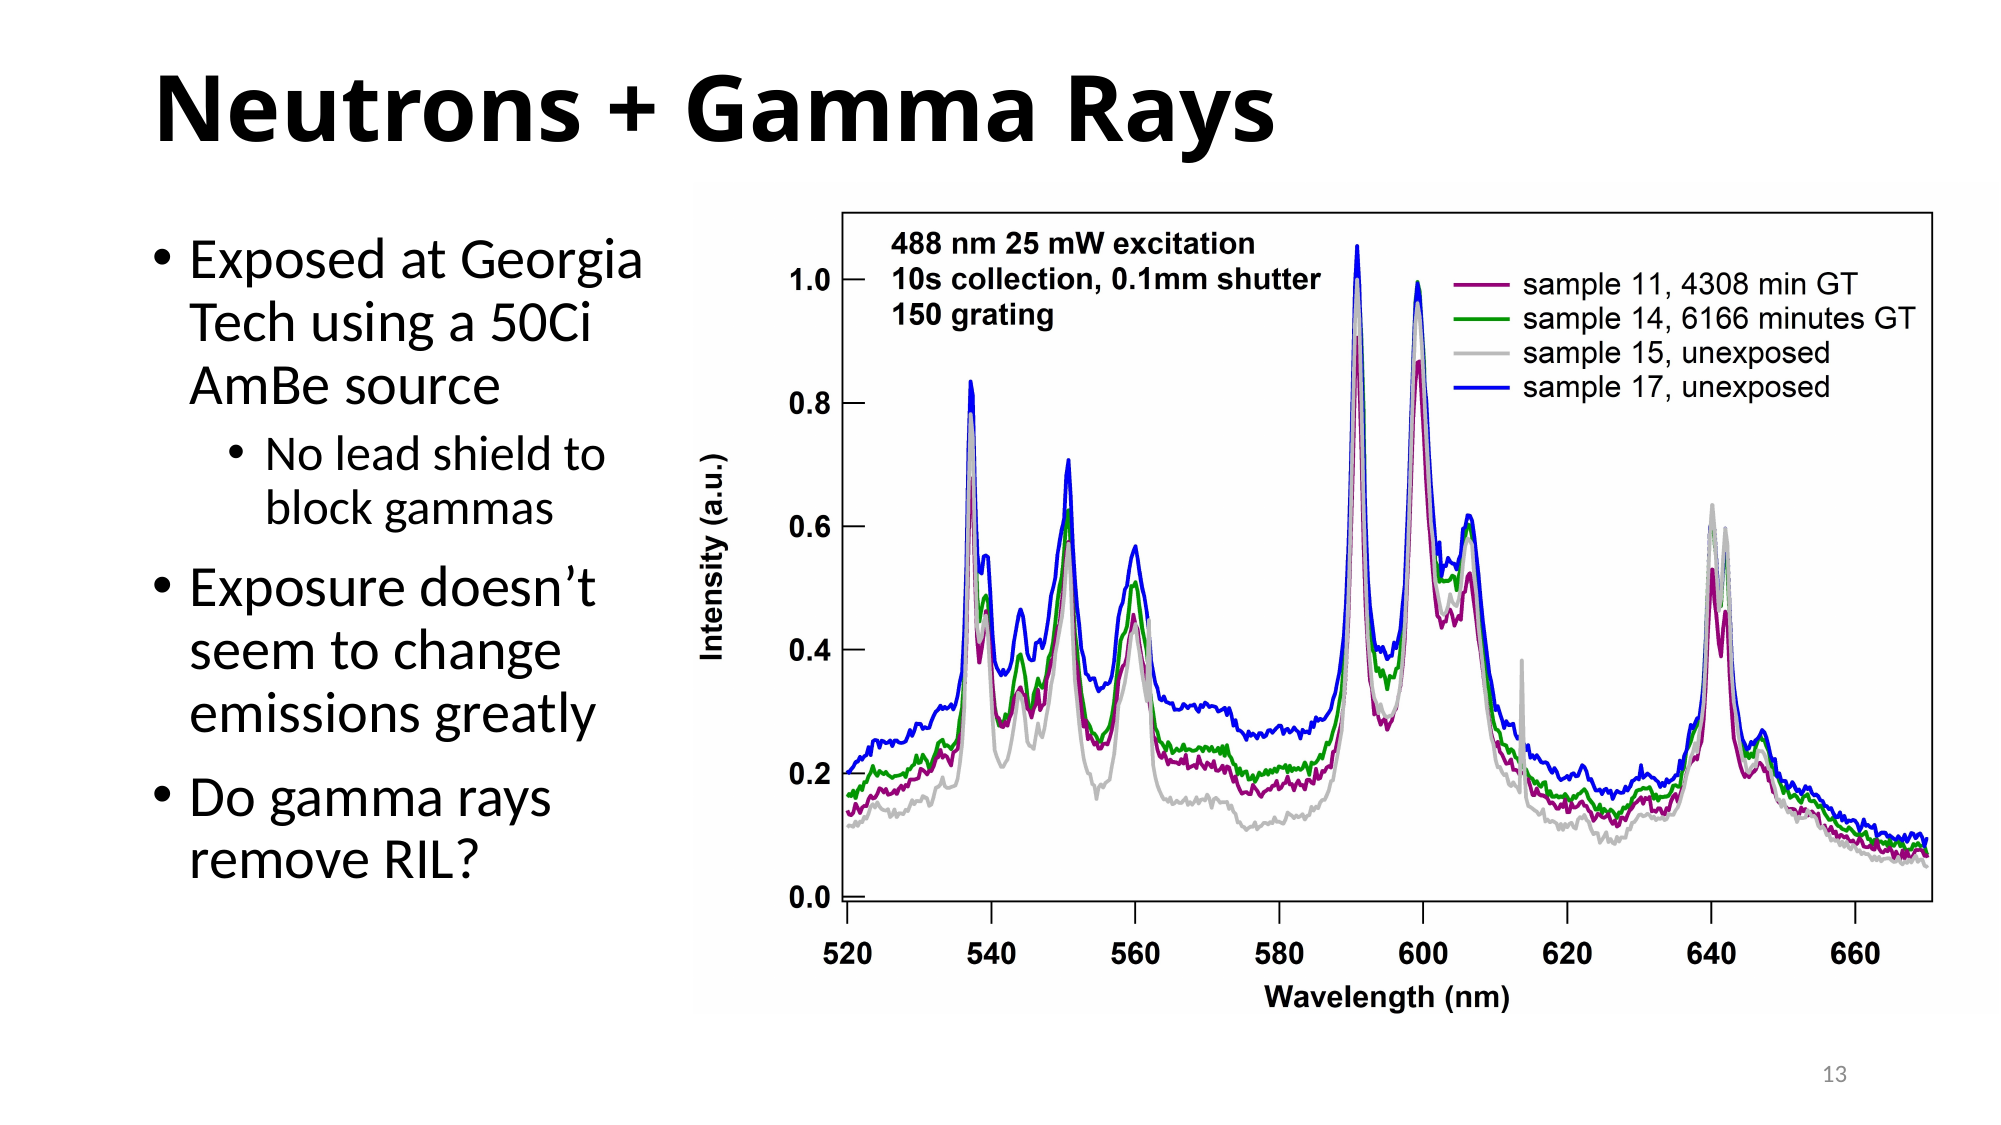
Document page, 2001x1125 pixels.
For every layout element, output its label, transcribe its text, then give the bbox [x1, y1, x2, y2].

title Neutrons + Gamma Rays [137, 3, 1863, 221]
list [693, 182, 1999, 1014]
slide_number 13 [1412, 1042, 1863, 1103]
list Exposed at Georgia Tech using a 50Ci AmBe source No lead shield to block gammas Exposure doesn’t seem to change emissions greatly Do gamma rays remove RIL? [137, 220, 672, 1014]
